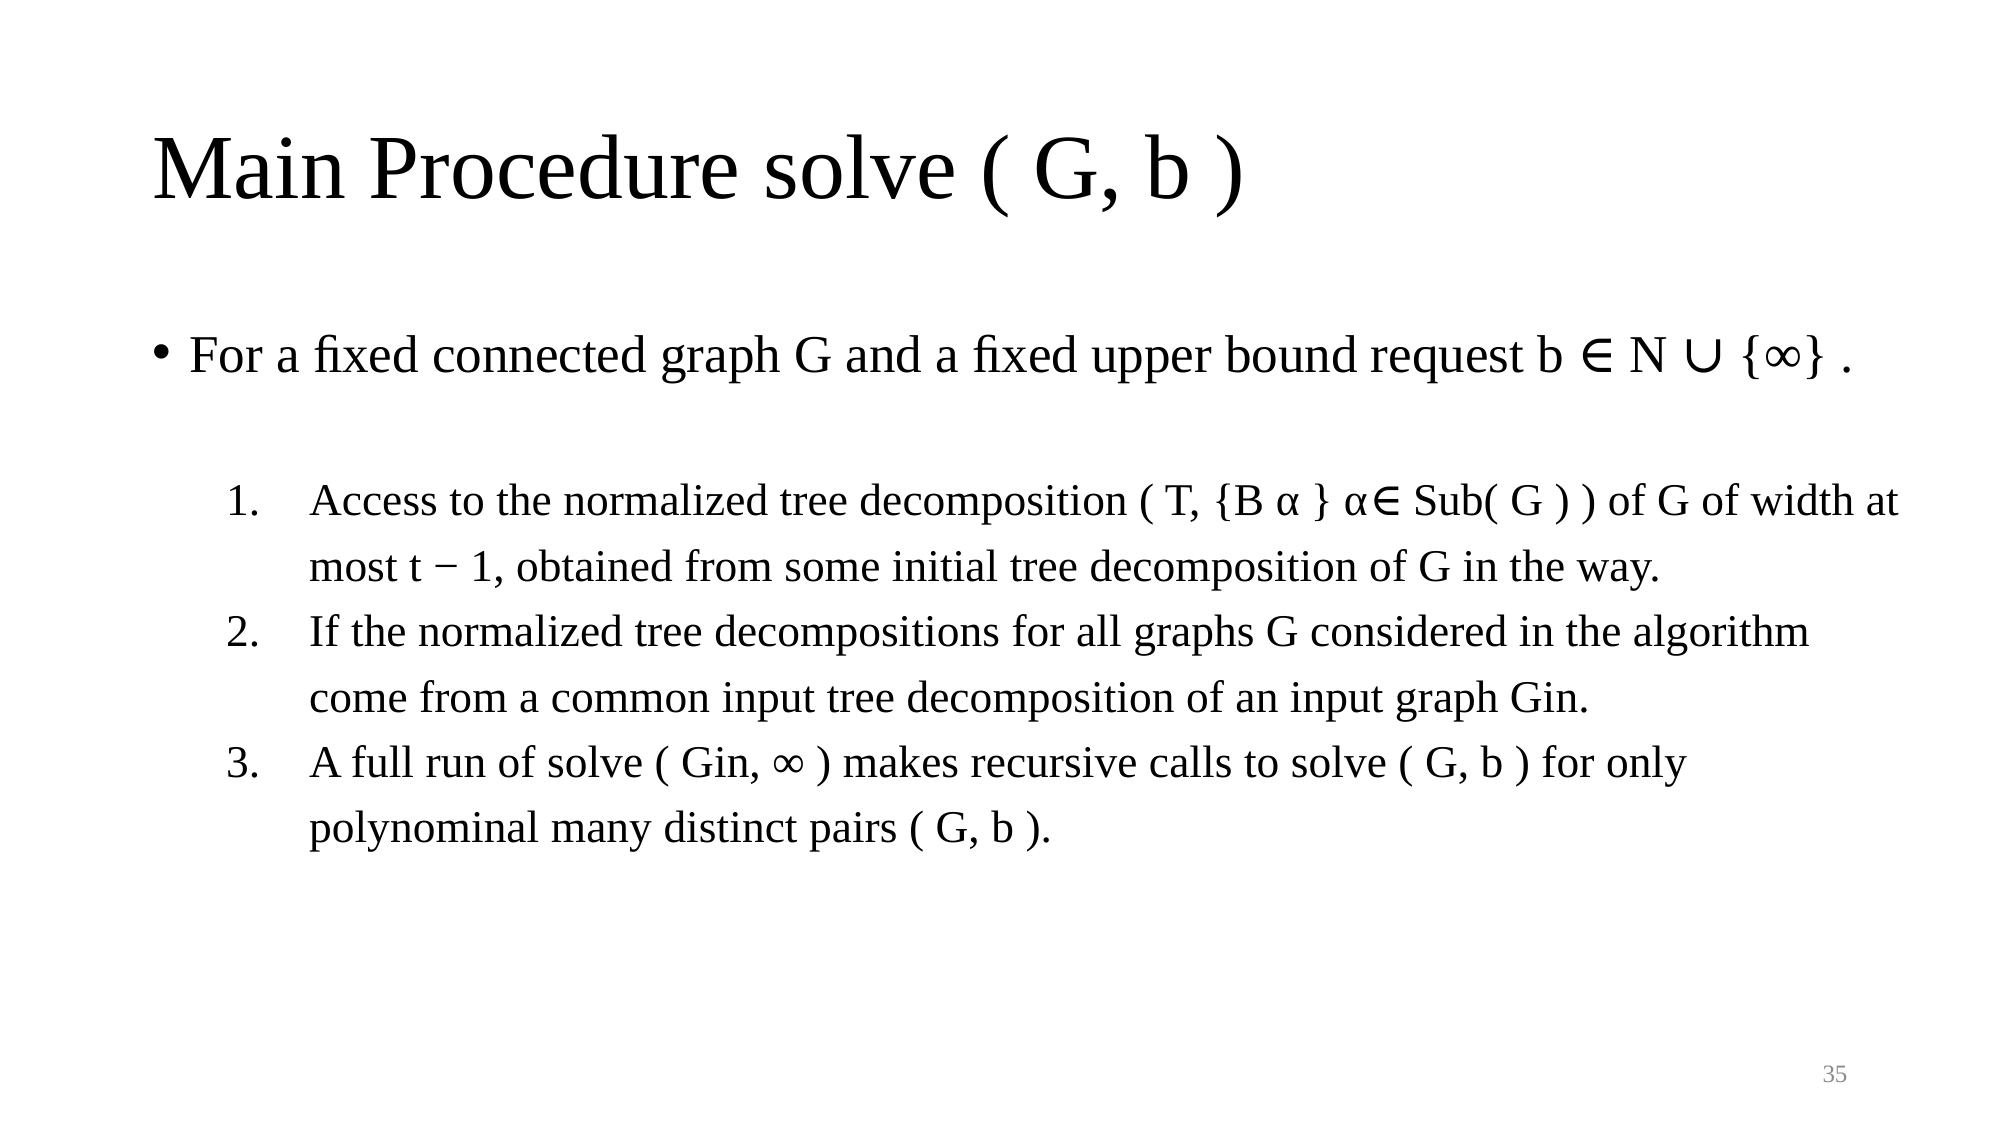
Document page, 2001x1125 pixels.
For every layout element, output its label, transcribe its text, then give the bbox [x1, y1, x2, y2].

slide_number 35 [1412, 1042, 1863, 1103]
list For a ﬁxed connected graph G and a ﬁxed upper bound request b ∈ N ∪ {∞} . Access to the normalized tree decomposition ( T, {B α } α∈ Sub( G ) ) of G of width at most t − 1, obtained from some initial tree decomposition of G in the way. If the normalized tree decompositions for all graphs G considered in the algorithm come from a common input tree decomposition of an input graph Gin. A full run of solve ( Gin, ∞ ) makes recursive calls to solve ( G, b ) for only polynominal many distinct pairs ( G, b ). [137, 299, 1920, 1014]
title Main Procedure solve ( G, b ) [137, 59, 1863, 278]
